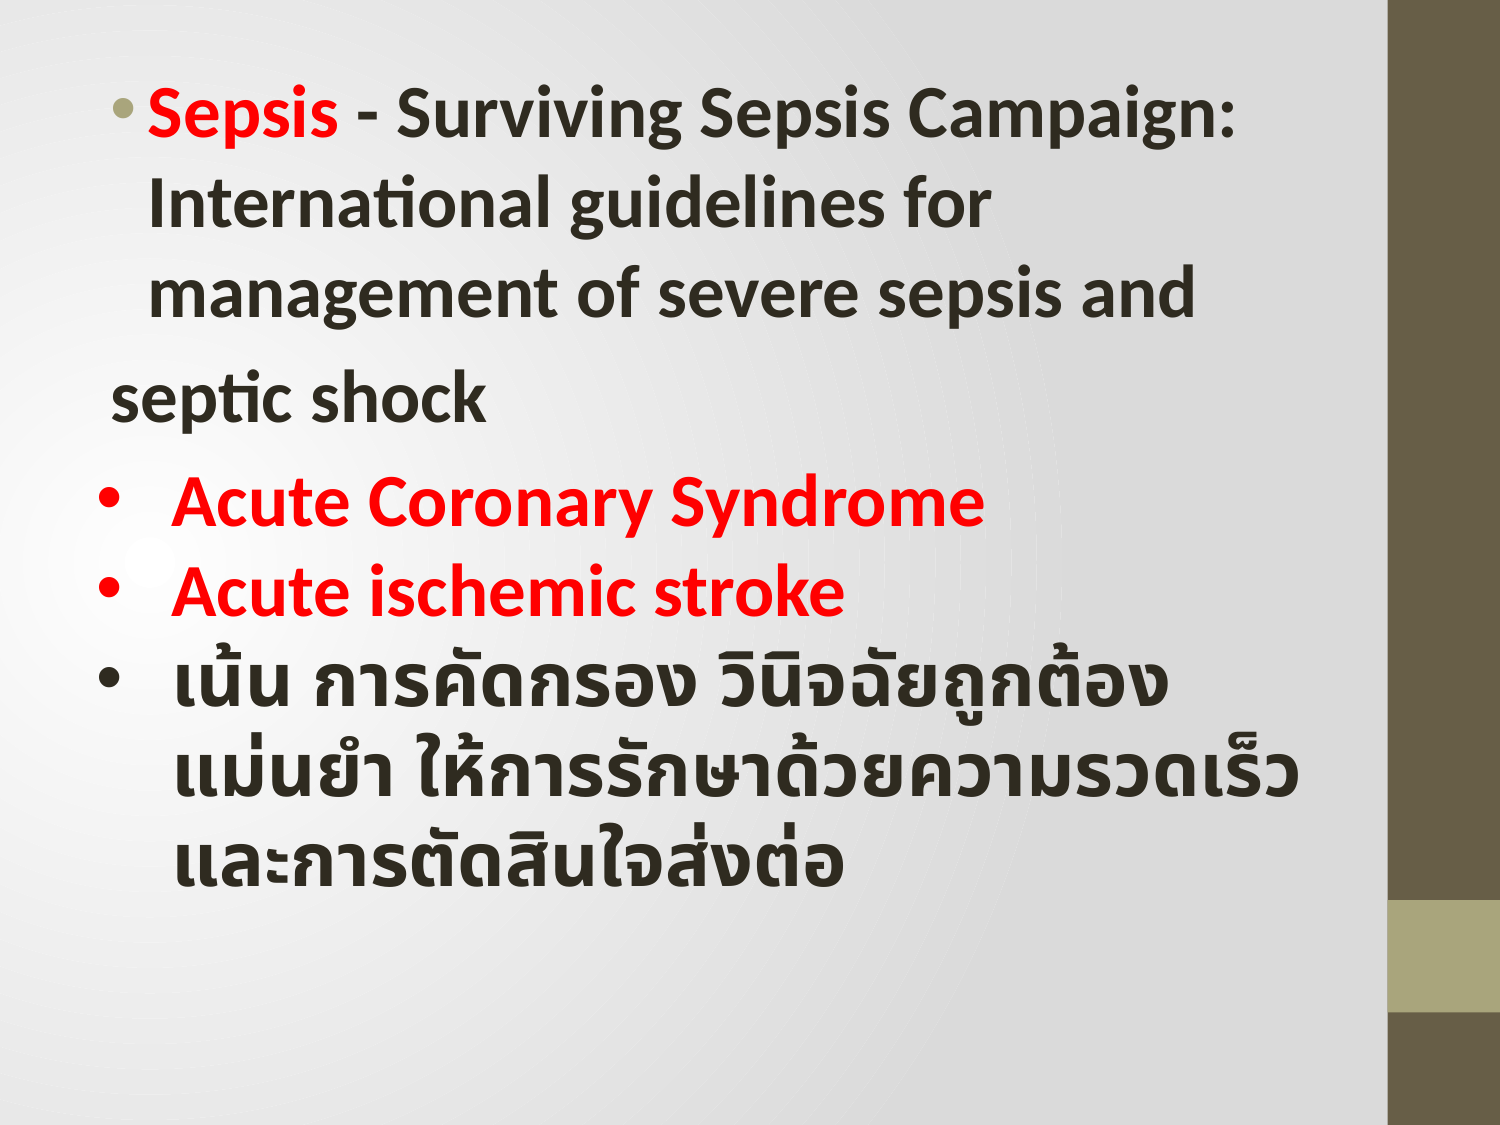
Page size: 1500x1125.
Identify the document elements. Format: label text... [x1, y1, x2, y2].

list Sepsis - Surviving Sepsis Campaign: International guidelines for management of severe sepsis and septic shock [76, 54, 1427, 1053]
text_box Acute Coronary Syndrome Acute ischemic stroke เน้น การคัดกรอง วินิจฉัยถูกต้อง แม่นยำ ให้การรักษาด้วยความรวดเร็ว และการตัดสินใจส่งต่อ [81, 444, 1370, 1125]
